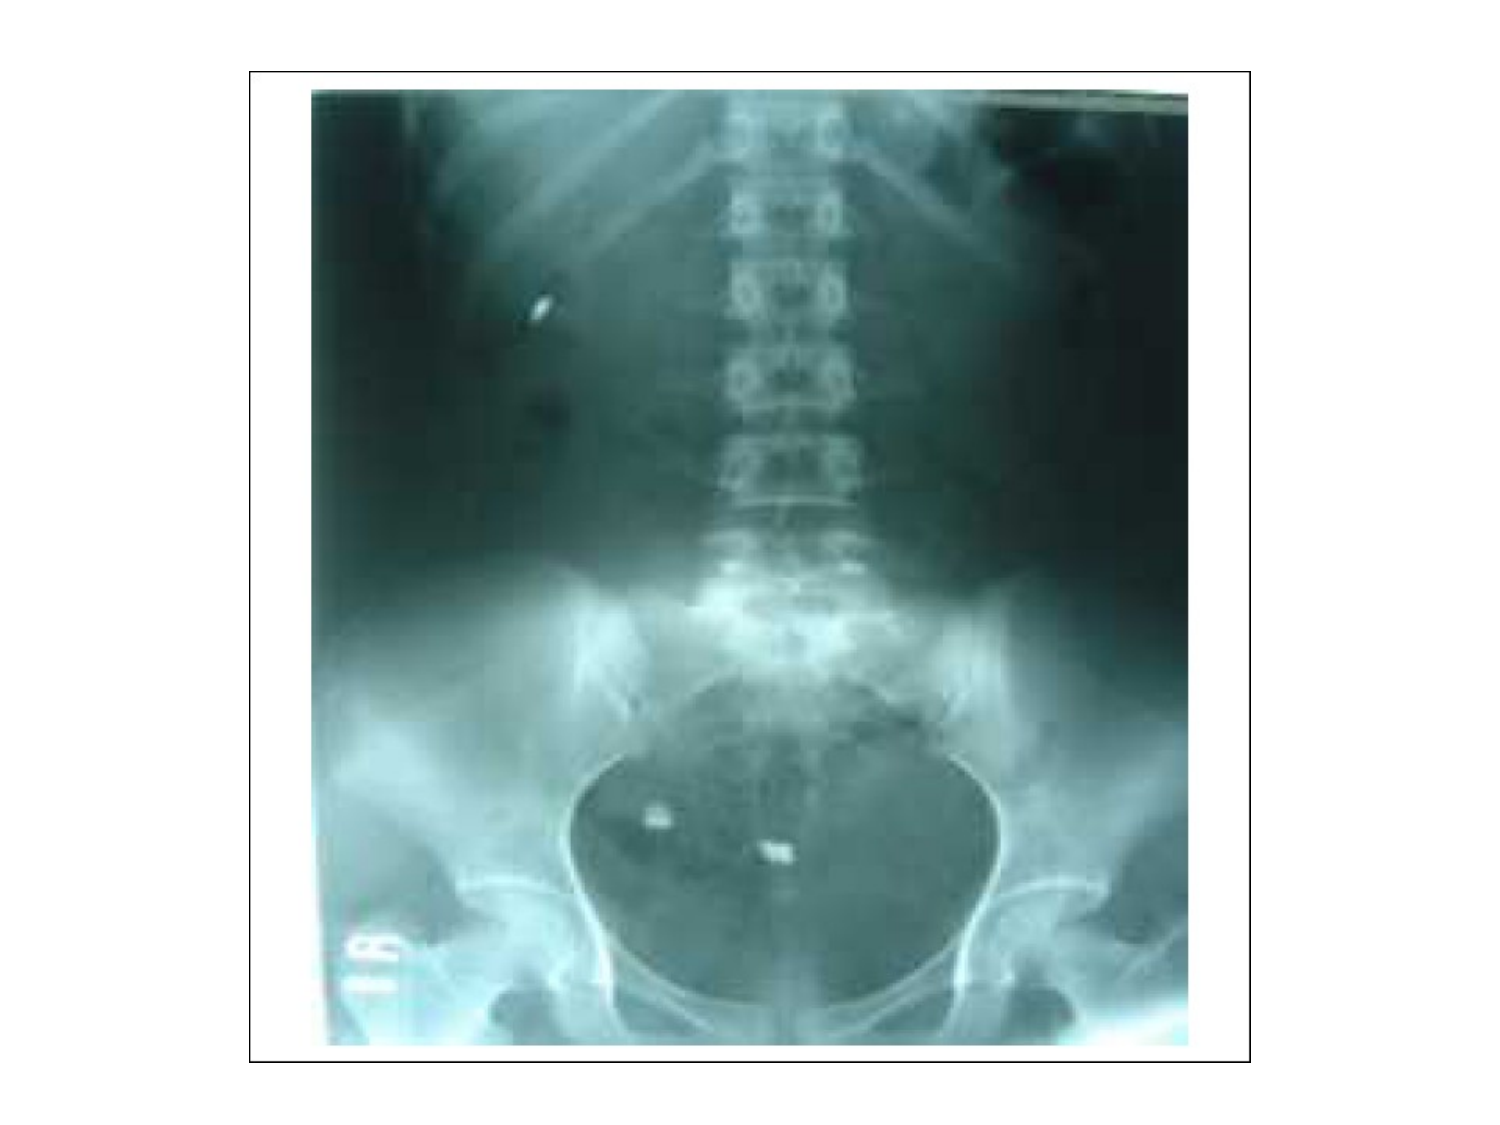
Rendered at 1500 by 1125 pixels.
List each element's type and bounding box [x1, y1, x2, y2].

picture [248, 71, 1251, 1063]
